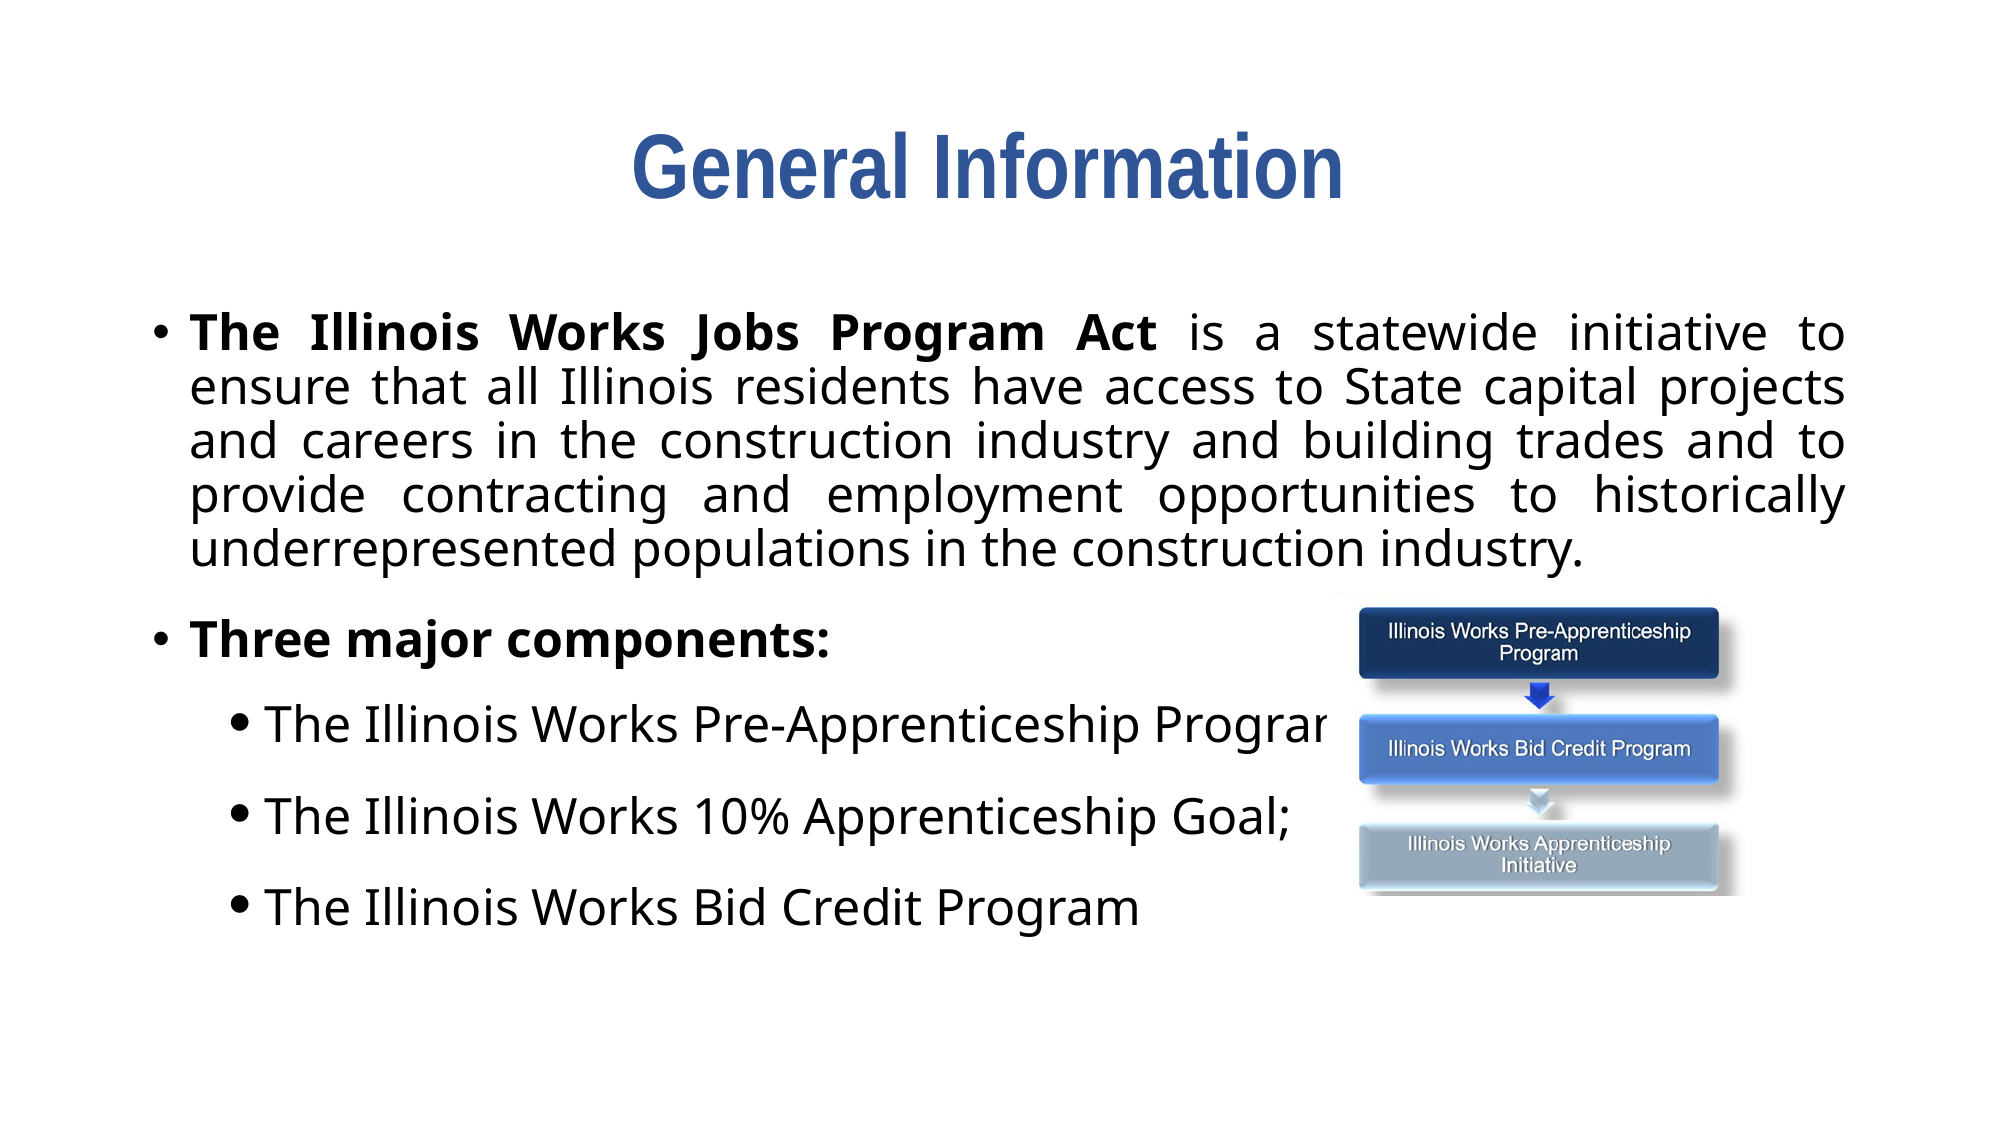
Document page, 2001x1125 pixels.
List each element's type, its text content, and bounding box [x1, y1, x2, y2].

picture [1326, 591, 1763, 896]
list The Illinois Works Jobs Program Act is a statewide initiative to ensure that all Illinois residents have access to State capital projects and careers in the construction industry and building trades and to provide contracting and employment opportunities to historically underrepresented populations in the construction industry. Three major components: The Illinois Works Pre-Apprenticeship Program; The Illinois Works 10% Apprenticeship Goal; The Illinois Works Bid Credit Program [137, 299, 1863, 1014]
title General Information [137, 59, 1863, 278]
